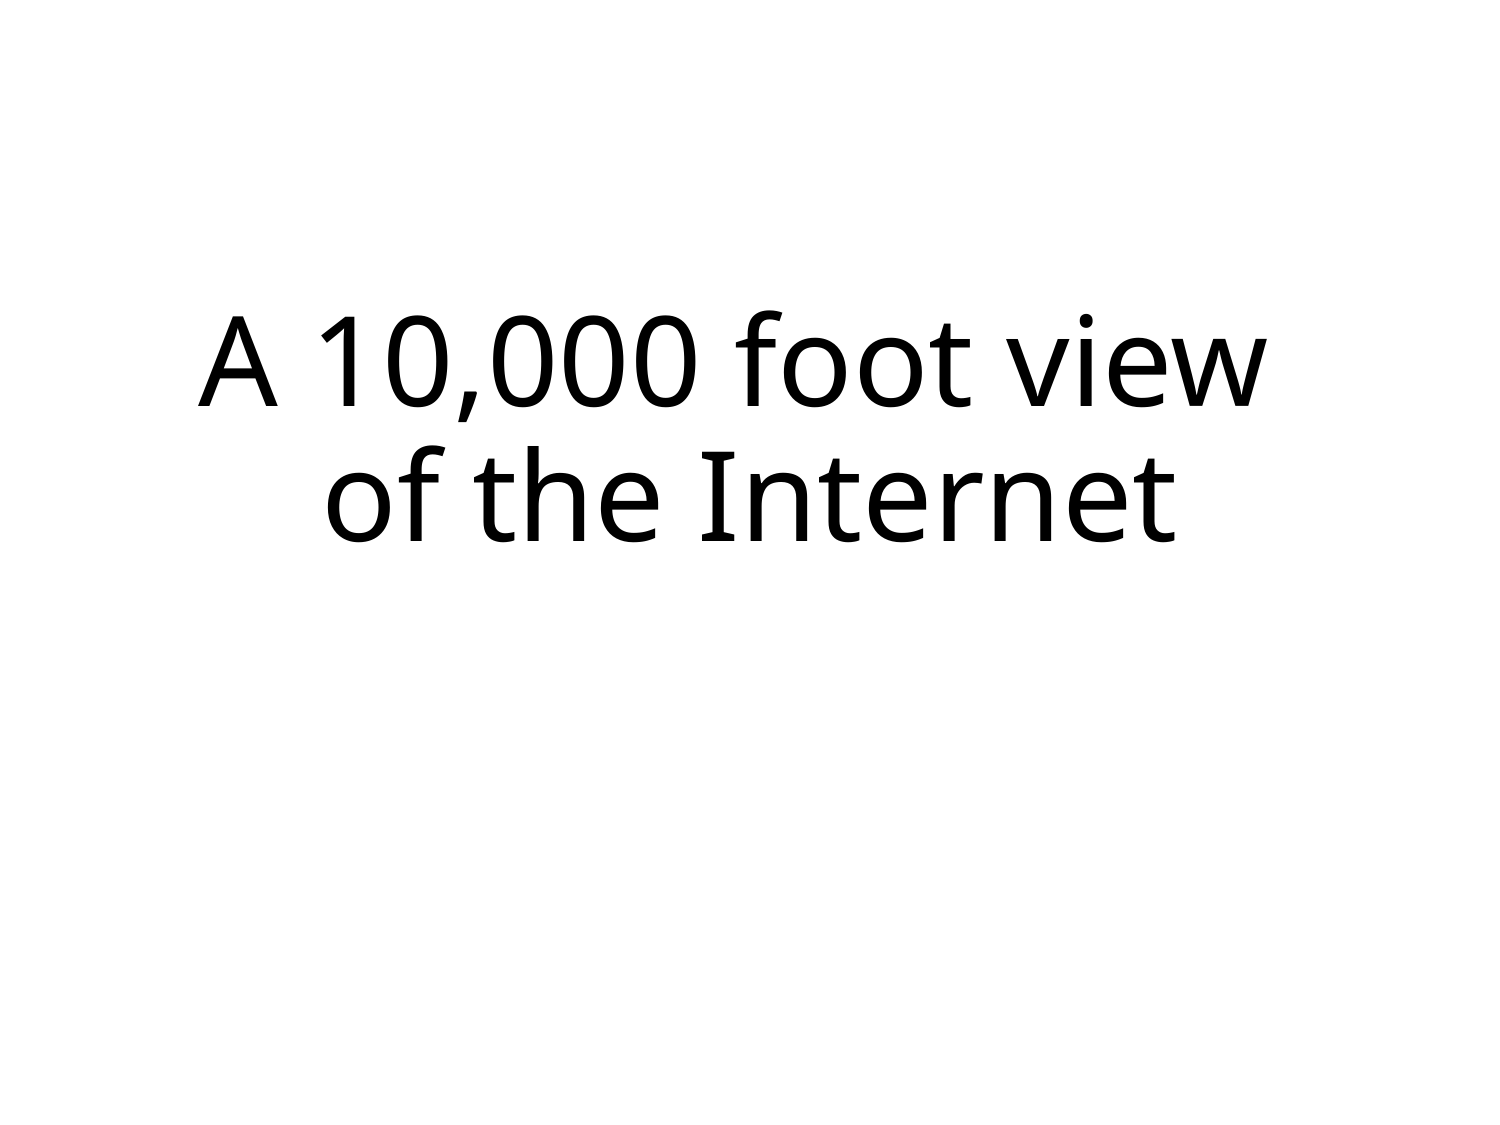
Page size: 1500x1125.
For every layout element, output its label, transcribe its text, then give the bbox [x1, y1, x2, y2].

title A 10,000 foot view of the Internet [112, 184, 1388, 576]
